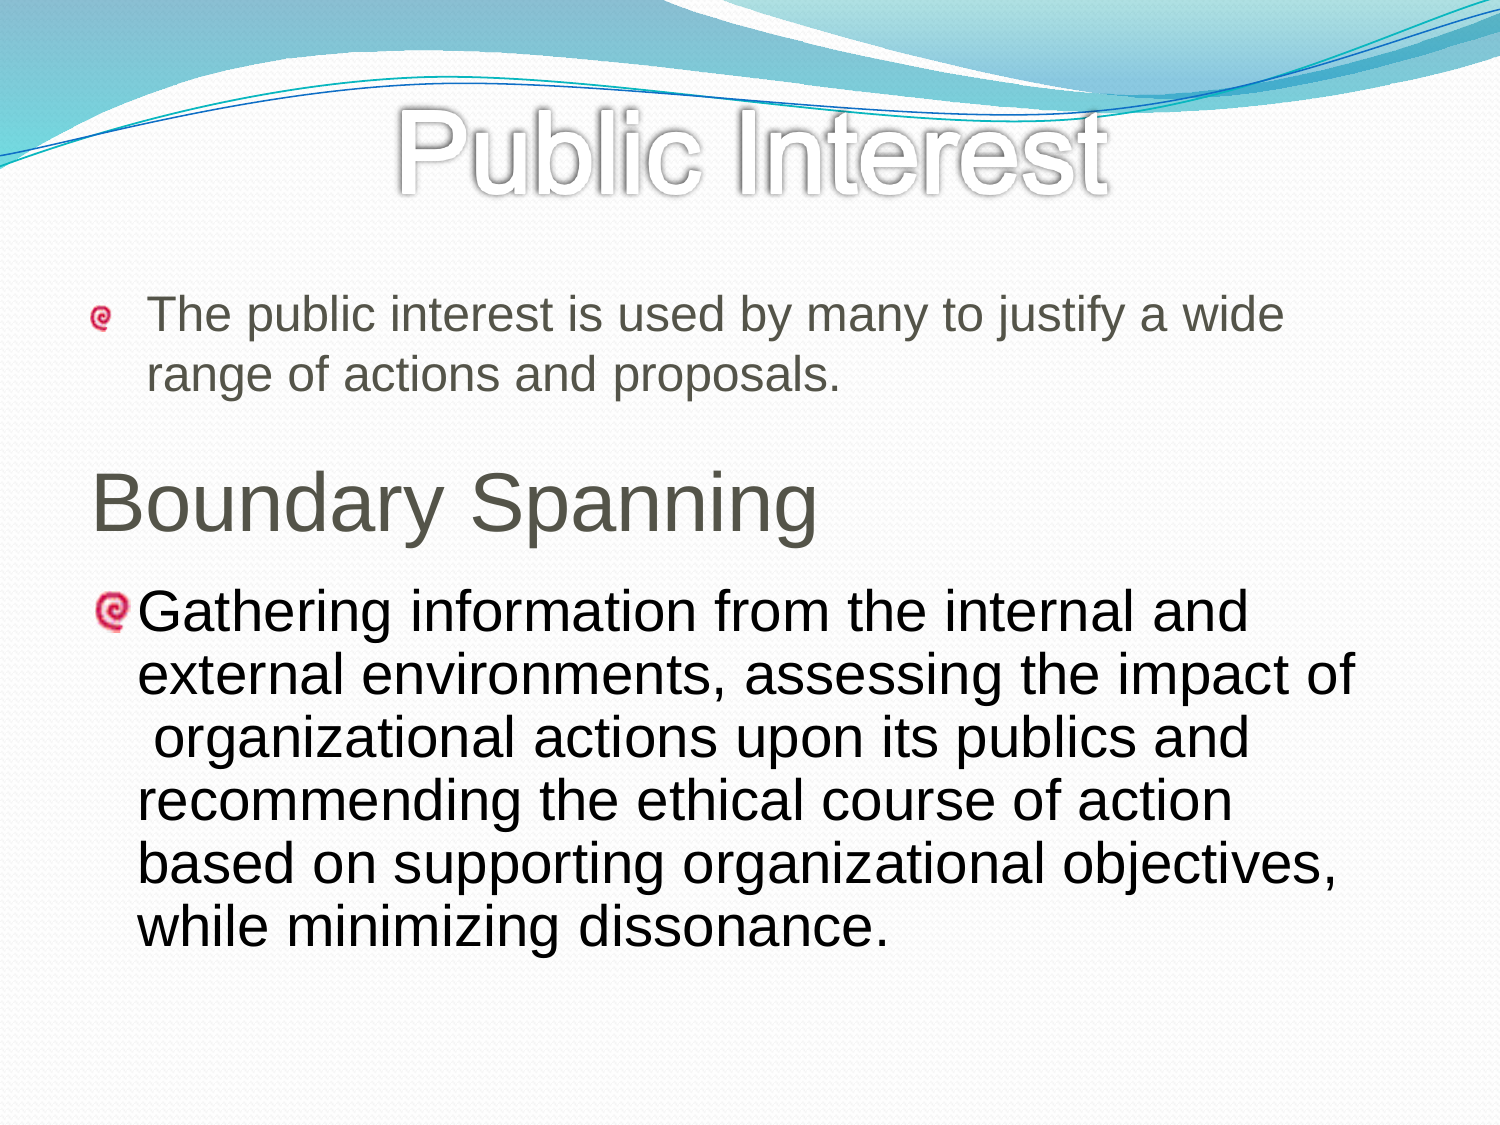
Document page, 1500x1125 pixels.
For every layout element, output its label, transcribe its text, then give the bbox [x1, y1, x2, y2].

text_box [393, 101, 1117, 204]
text_box The public interest is used by many to justify a wide range of actions and proposals. Boundary Spanning Gathering information from the internal and external environments, assessing the impact of organizational actions upon its publics and recommending the ethical course of action based on supporting organizational objectives, while minimizing dissonance. [87, 279, 1359, 959]
